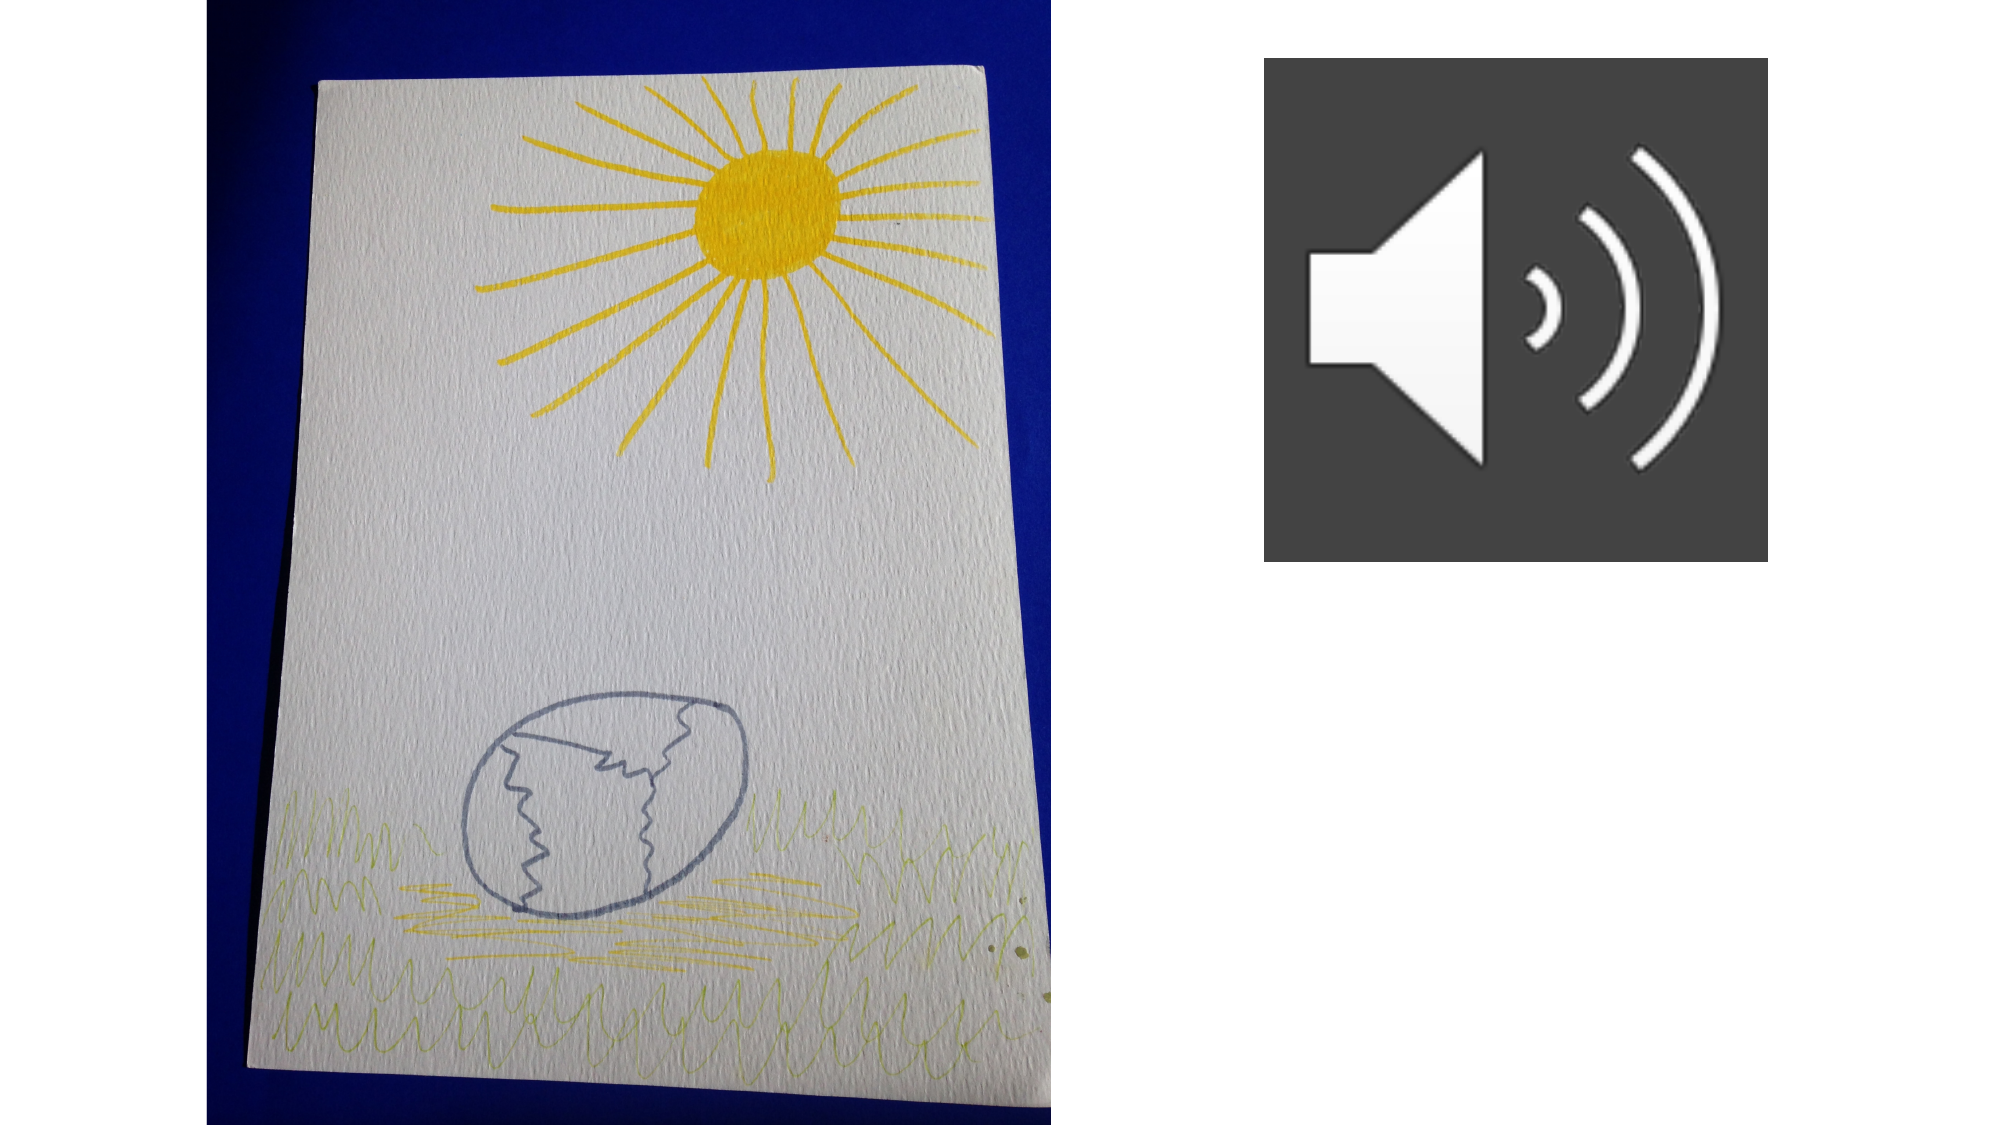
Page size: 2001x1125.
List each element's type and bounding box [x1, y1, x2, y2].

picture [65, 1, 1191, 1124]
picture [1263, 57, 1769, 563]
